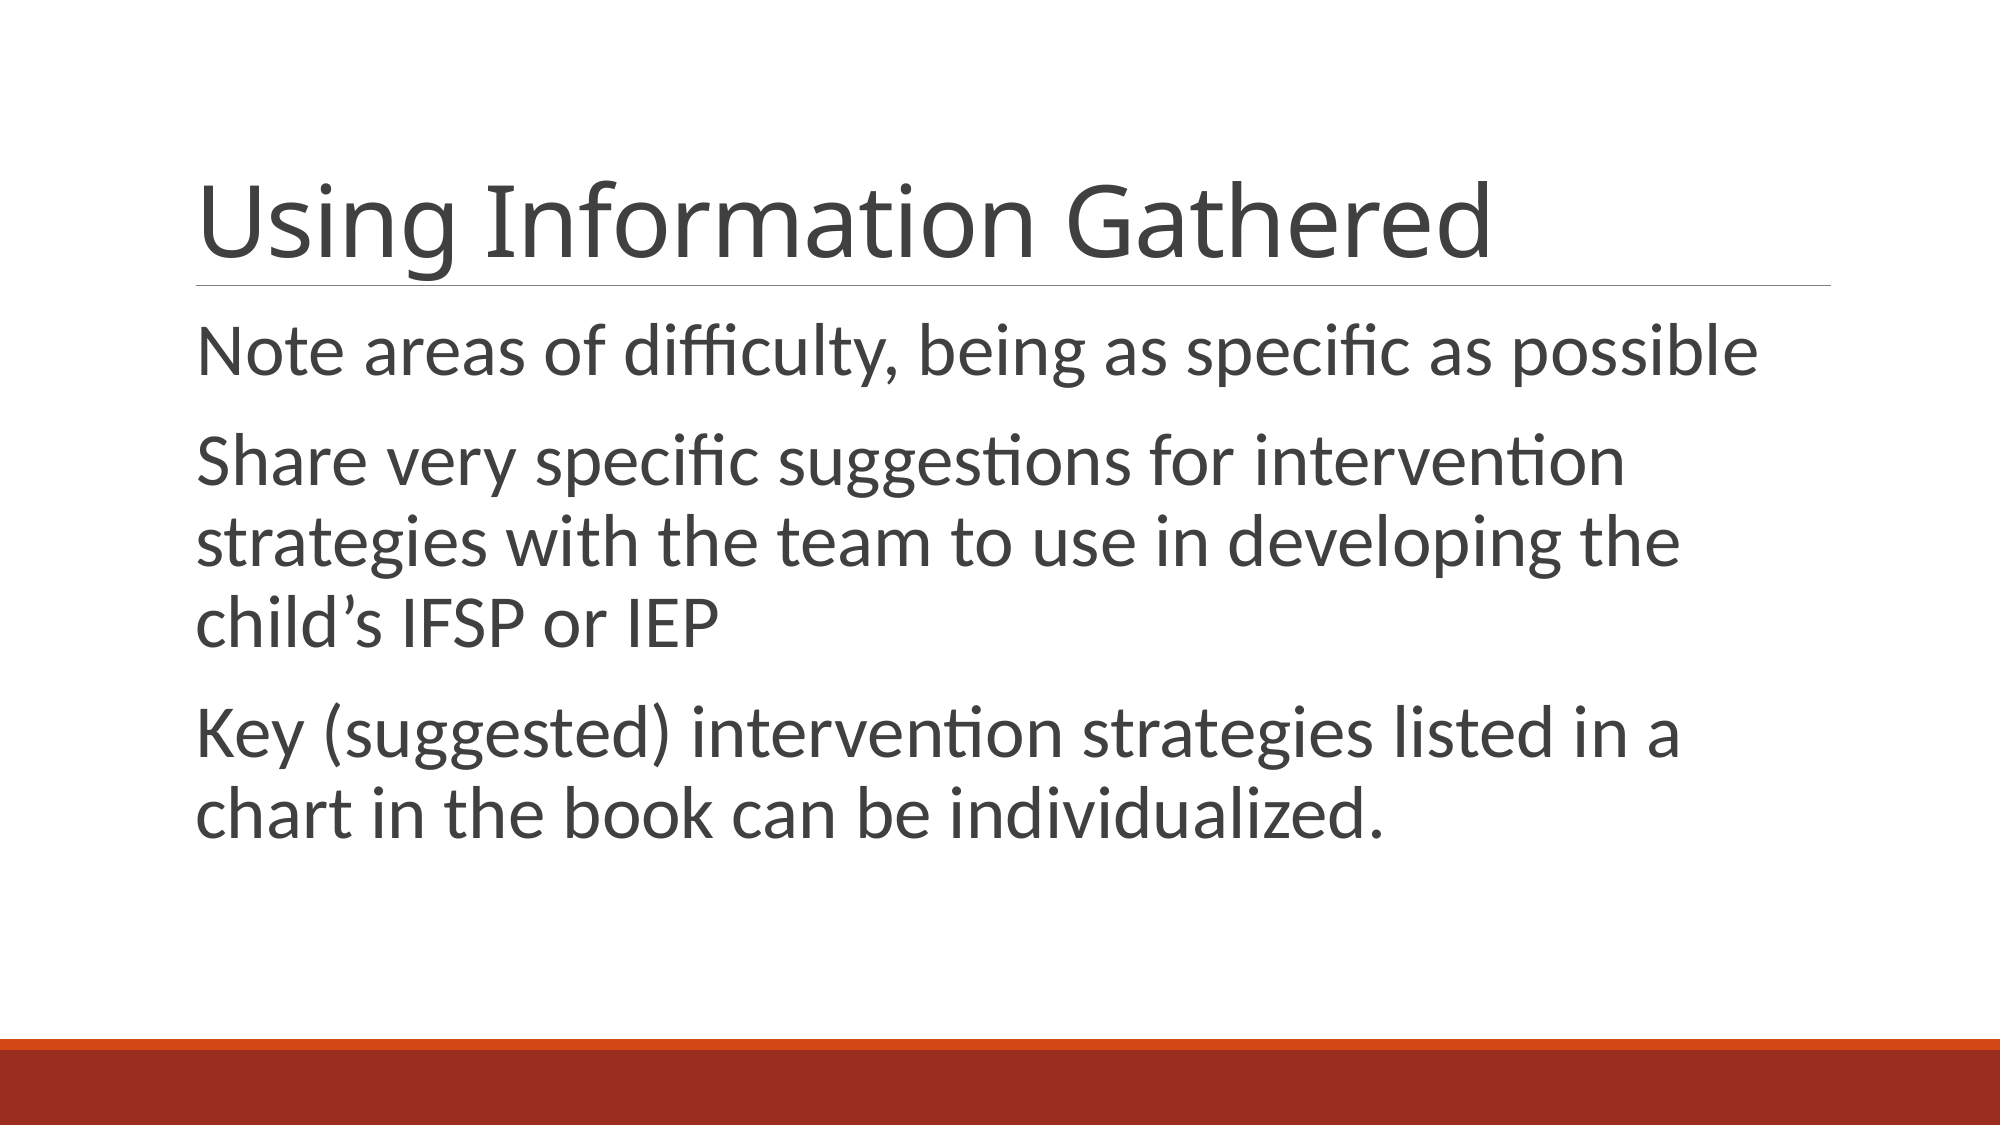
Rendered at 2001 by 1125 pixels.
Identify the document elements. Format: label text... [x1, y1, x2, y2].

list Note areas of difficulty, being as specific as possible Share very specific suggestions for intervention strategies with the team to use in developing the child’s IFSP or IEP Key (suggested) intervention strategies listed in a chart in the book can be individualized. [180, 302, 1830, 963]
title Using Information Gathered [180, 47, 1830, 285]
